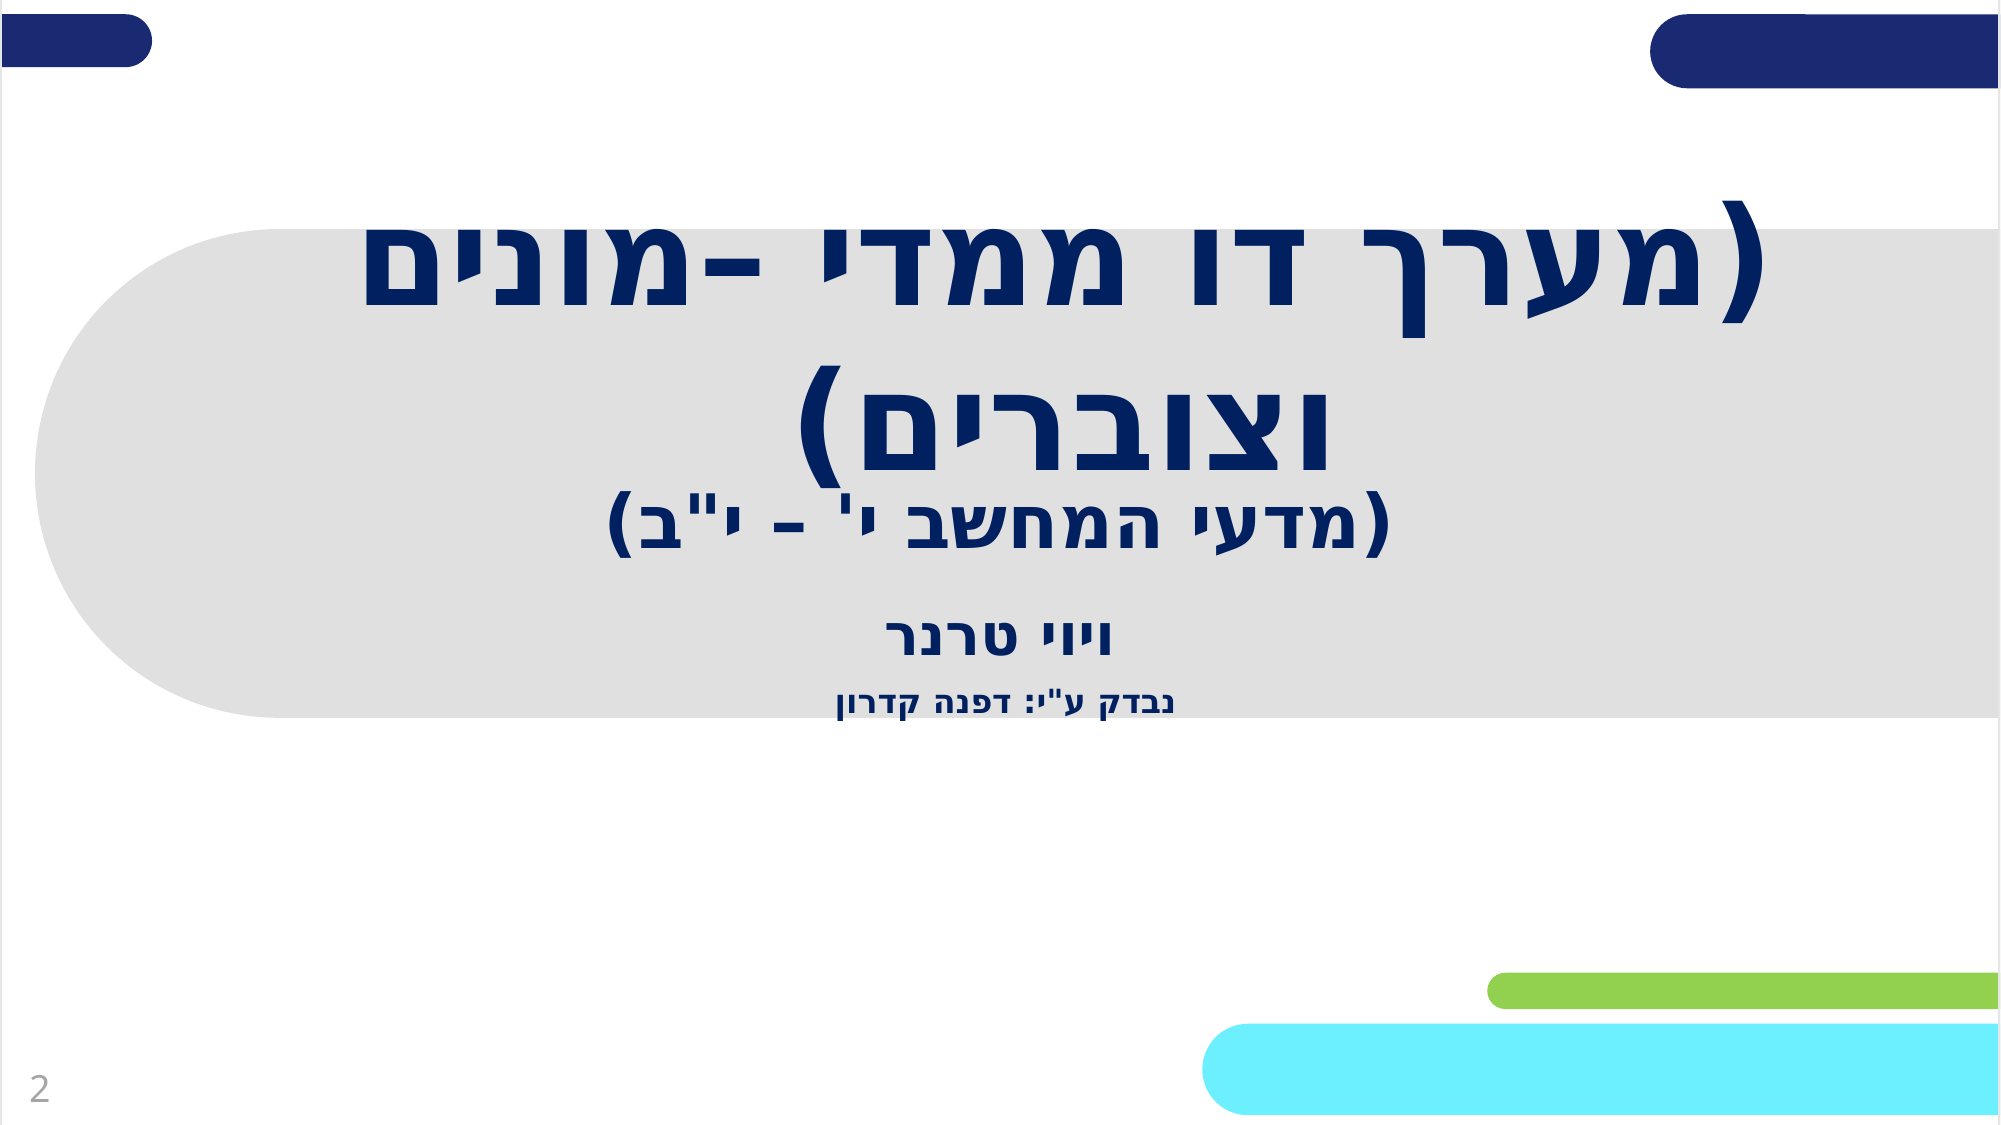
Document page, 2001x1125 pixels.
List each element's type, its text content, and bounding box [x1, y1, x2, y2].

subtitle (מדעי המחשב י' – י"ב) [114, 459, 1886, 578]
title (מערך דו ממדי –מונים וצוברים) [46, 229, 2000, 437]
list ויוי טרנר נבדק ע"י: דפנה קדרון [114, 599, 1886, 718]
